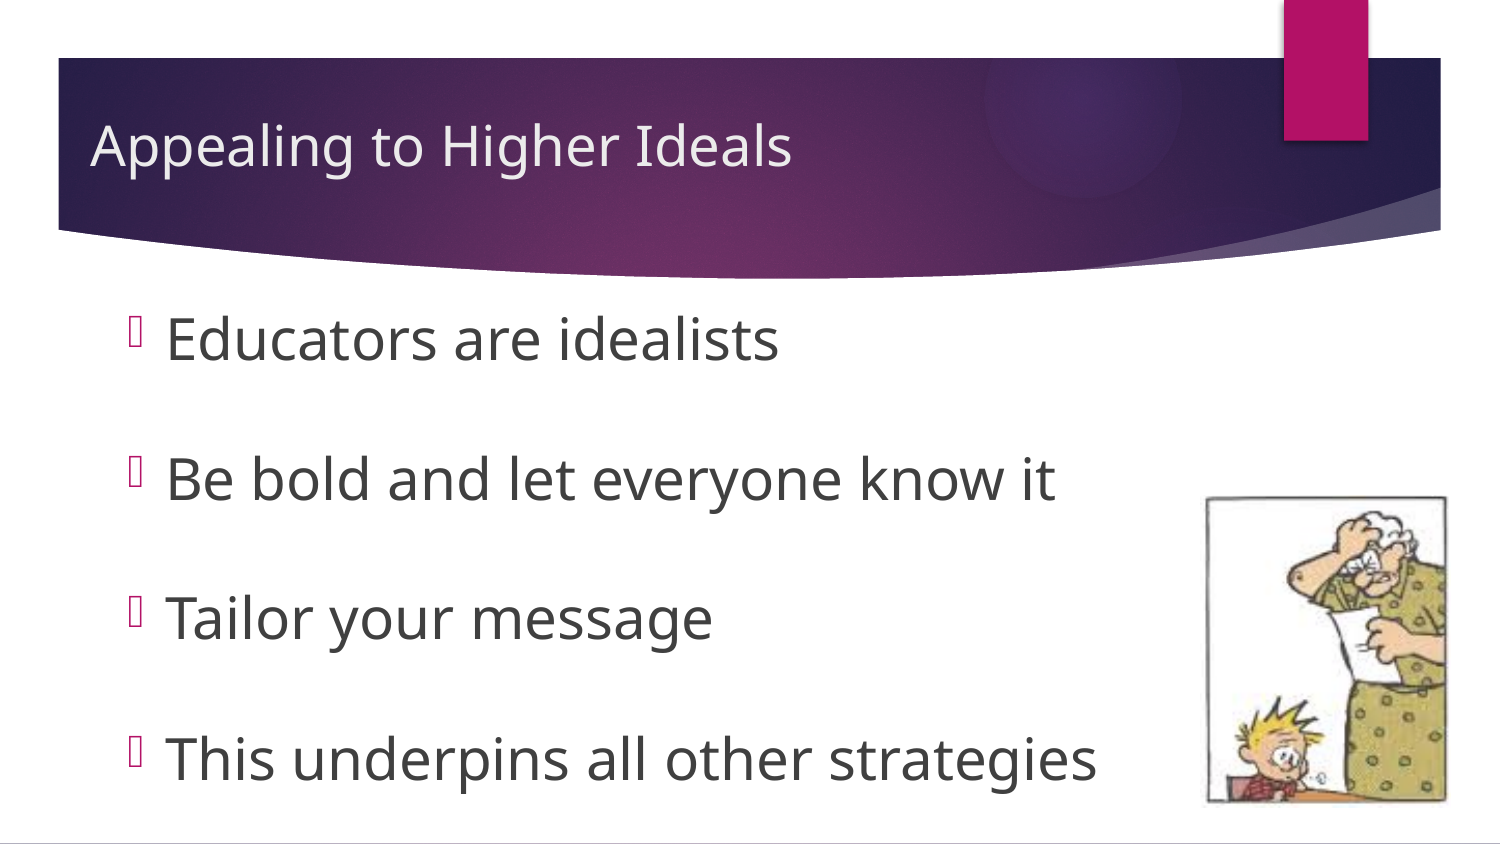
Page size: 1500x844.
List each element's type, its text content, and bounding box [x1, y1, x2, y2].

picture [1199, 495, 1451, 809]
list Educators are idealists Be bold and let everyone know it Tailor your message This underpins all other strategies [75, 286, 1367, 373]
title Appealing to Higher Ideals [75, 98, 1425, 193]
